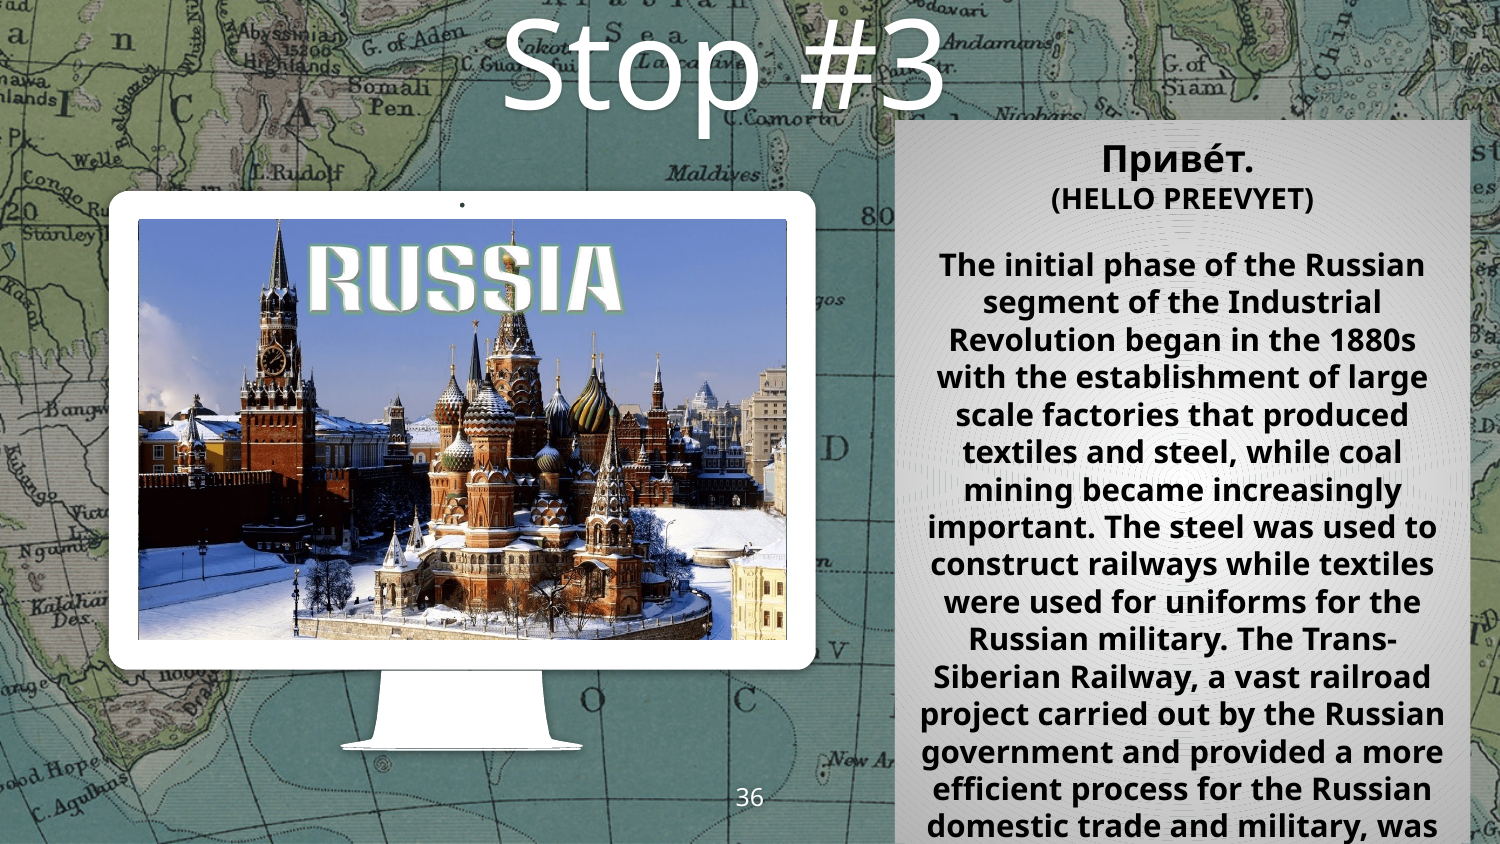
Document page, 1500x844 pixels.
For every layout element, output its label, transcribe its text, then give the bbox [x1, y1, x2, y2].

text_box [108, 191, 816, 751]
slide_number 36 [705, 753, 795, 844]
list Stop #3 [224, 0, 1226, 191]
text_box [1230, 0, 1500, 844]
picture [138, 219, 786, 640]
text_box Приве́т. (HELLO PREEVYET) The initial phase of the Russian segment of the Industrial Revolution began in the 1880s with the establishment of large scale factories that produced textiles and steel, while coal mining became increasingly important. The steel was used to construct railways while textiles were used for uniforms for the Russian military. The Trans-Siberian Railway, a vast railroad project carried out by the Russian government and provided a more efficient process for the Russian domestic trade and military, was constructed from 1891 to 1916. [894, 120, 1471, 844]
text_box [0, 0, 894, 844]
